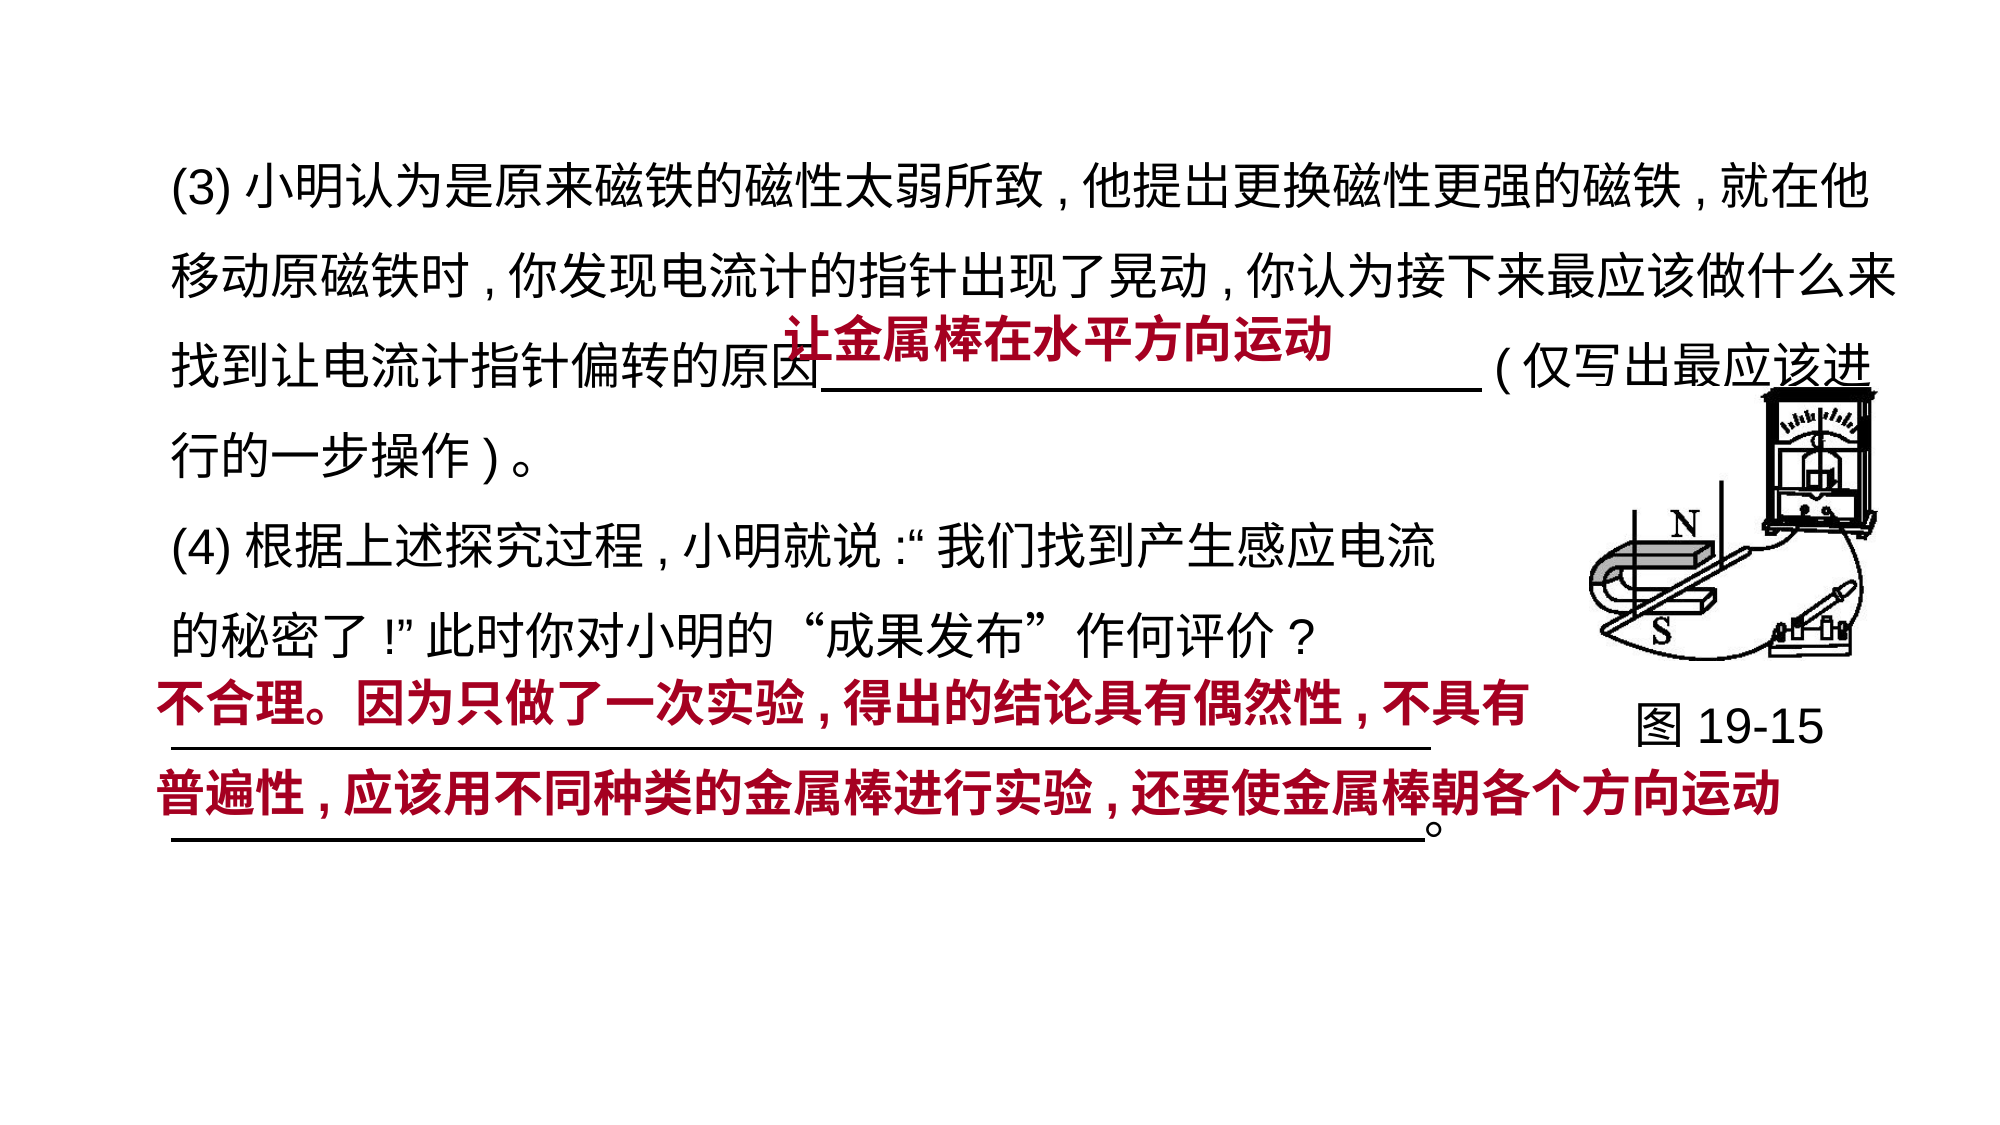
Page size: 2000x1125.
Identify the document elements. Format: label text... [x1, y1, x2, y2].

picture [1589, 386, 1879, 661]
text_box 图19-15 [1797, 661, 1840, 761]
text_box 不合理。因为只做了一次实验,得出的结论具有偶然性,不具有 普遍性,应该用不同种类的金属棒进行实验,还要使金属棒朝各个方向运动 [140, 633, 1797, 829]
text_box 让金属棒在水平方向运动 [768, 299, 1349, 375]
text_box (3)小明认为是原来磁铁的磁性太弱所致,他提岀更换磁性更强的磁铁,就在他移动原磁铁时,你发现电流计的指针出现了晃动,你认为接下来最应该做什么来找到让电流计指针偏转的原因 (仅写出最应该进行的一步操作)。 (4)根据上述探究过程,小明就说:“我们找到产生感应电流 的秘密了!”此时你对小明的“成果发布”作何评价? 。 [156, 117, 1914, 852]
